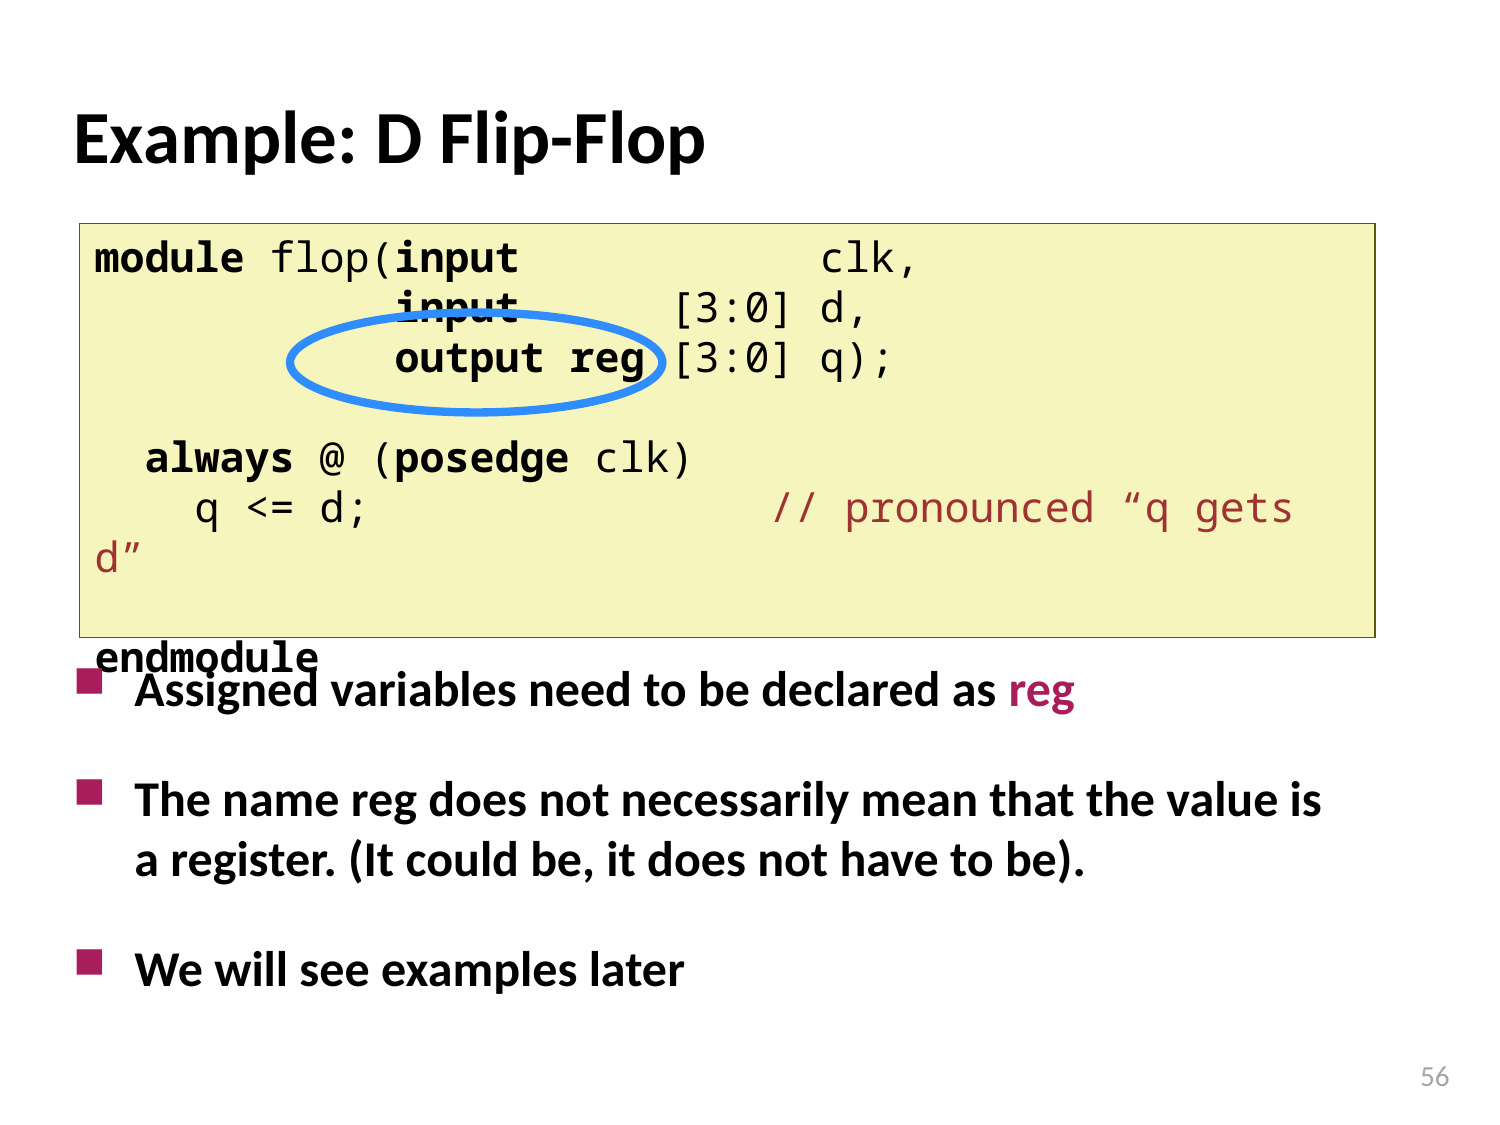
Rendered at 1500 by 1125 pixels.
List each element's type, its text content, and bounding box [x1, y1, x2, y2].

list module flop(input clk, input [3:0] d, output reg [3:0] q); always @ (posedge clk) q <= d; // pronounced “q gets d” endmodule [79, 223, 1376, 638]
list Assigned variables need to be declared as reg The name reg does not necessarily mean that the value is a register. (It could be, it does not have to be). We will see examples later [62, 648, 1359, 1051]
text_box [287, 310, 665, 415]
title Example: D Flip-Flop [58, 71, 1361, 197]
